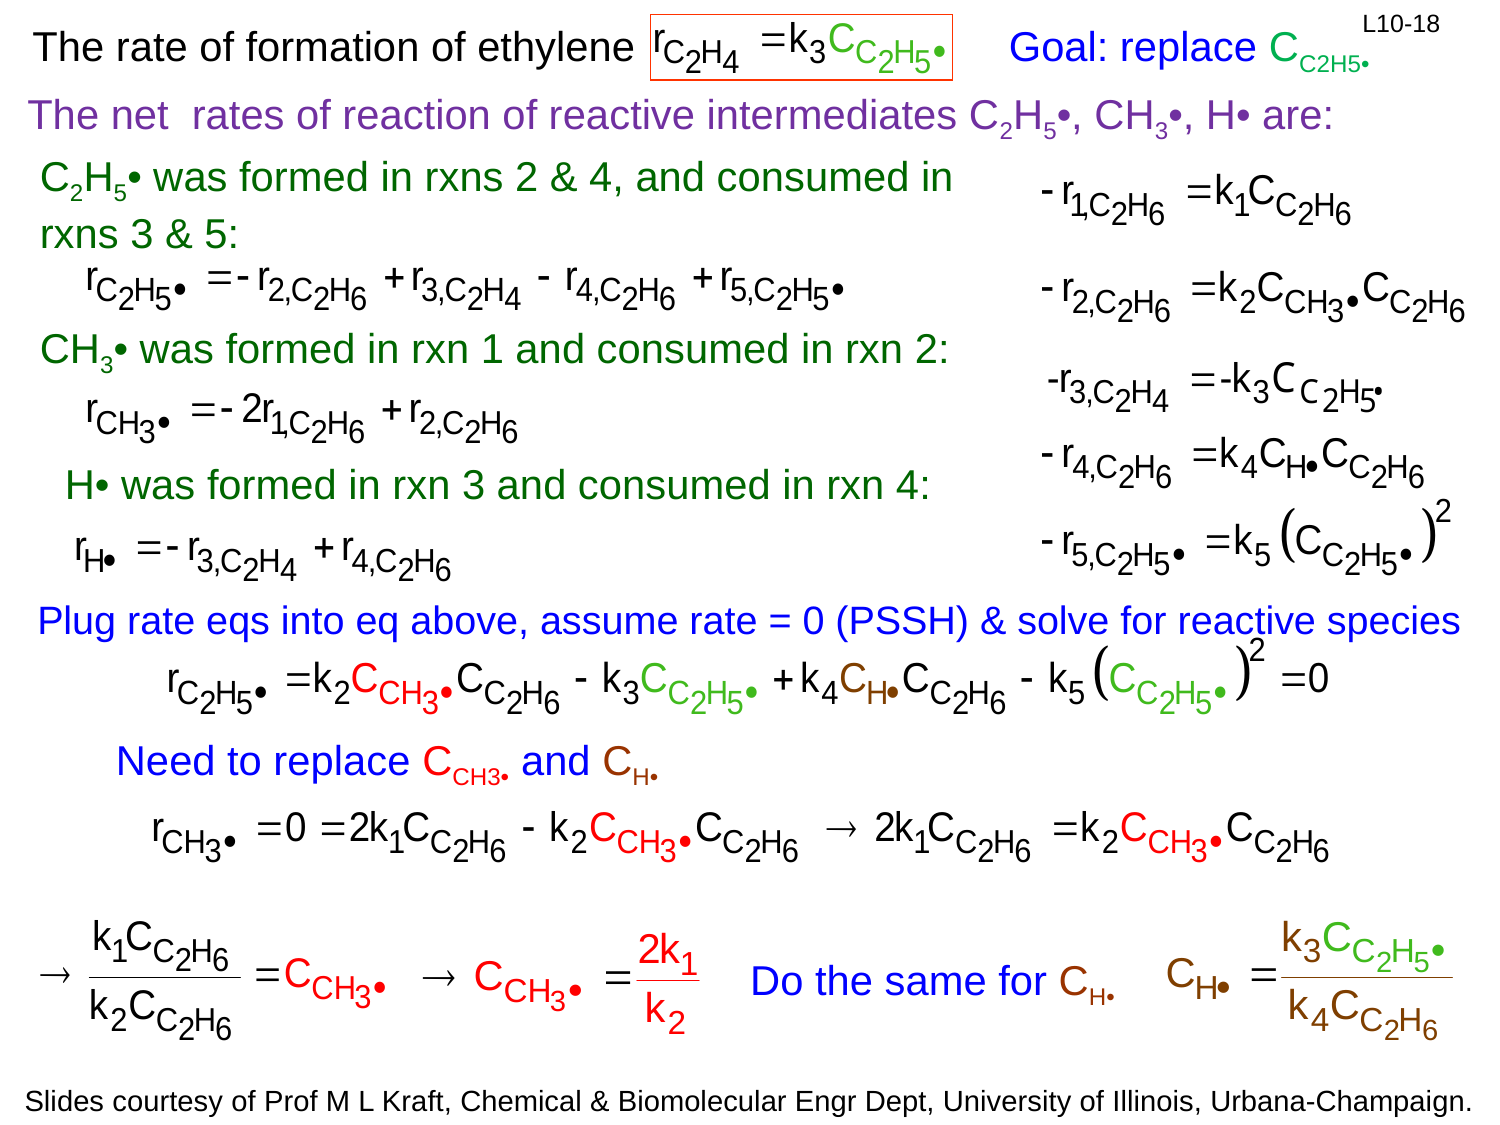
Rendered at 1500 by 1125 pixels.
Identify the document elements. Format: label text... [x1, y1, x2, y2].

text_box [149, 804, 807, 869]
text_box Plug rate eqs into eq above, assume rate = 0 (PSSH) & solve for reactive species [0, 587, 1500, 650]
text_box C2H5• was formed in rxns 2 & 4, and consumed in rxns 3 & 5: [24, 142, 975, 264]
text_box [651, 14, 953, 80]
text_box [1043, 354, 1394, 420]
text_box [1163, 912, 1458, 1047]
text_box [1037, 491, 1456, 584]
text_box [37, 912, 393, 1047]
text_box H• was formed in rxn 3 and consumed in rxn 4: [50, 450, 975, 515]
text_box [419, 926, 706, 1039]
text_box The net rates of reaction of reactive intermediates C2H5•, CH3•, H• are: [12, 80, 1500, 152]
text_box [83, 252, 851, 318]
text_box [1037, 429, 1432, 491]
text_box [823, 804, 1338, 869]
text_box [1037, 264, 1473, 330]
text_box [165, 629, 1335, 723]
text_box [72, 522, 460, 588]
text_box Goal: replace CC2H5• [994, 12, 1385, 85]
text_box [83, 385, 527, 450]
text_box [1037, 166, 1360, 232]
text_box Need to replace CCH3• and CH• [100, 726, 674, 798]
text_box Do the same for CH• [735, 946, 1130, 1018]
text_box The rate of formation of ethylene [17, 12, 651, 78]
text_box CH3• was formed in rxn 1 and consumed in rxn 2: [24, 314, 975, 386]
